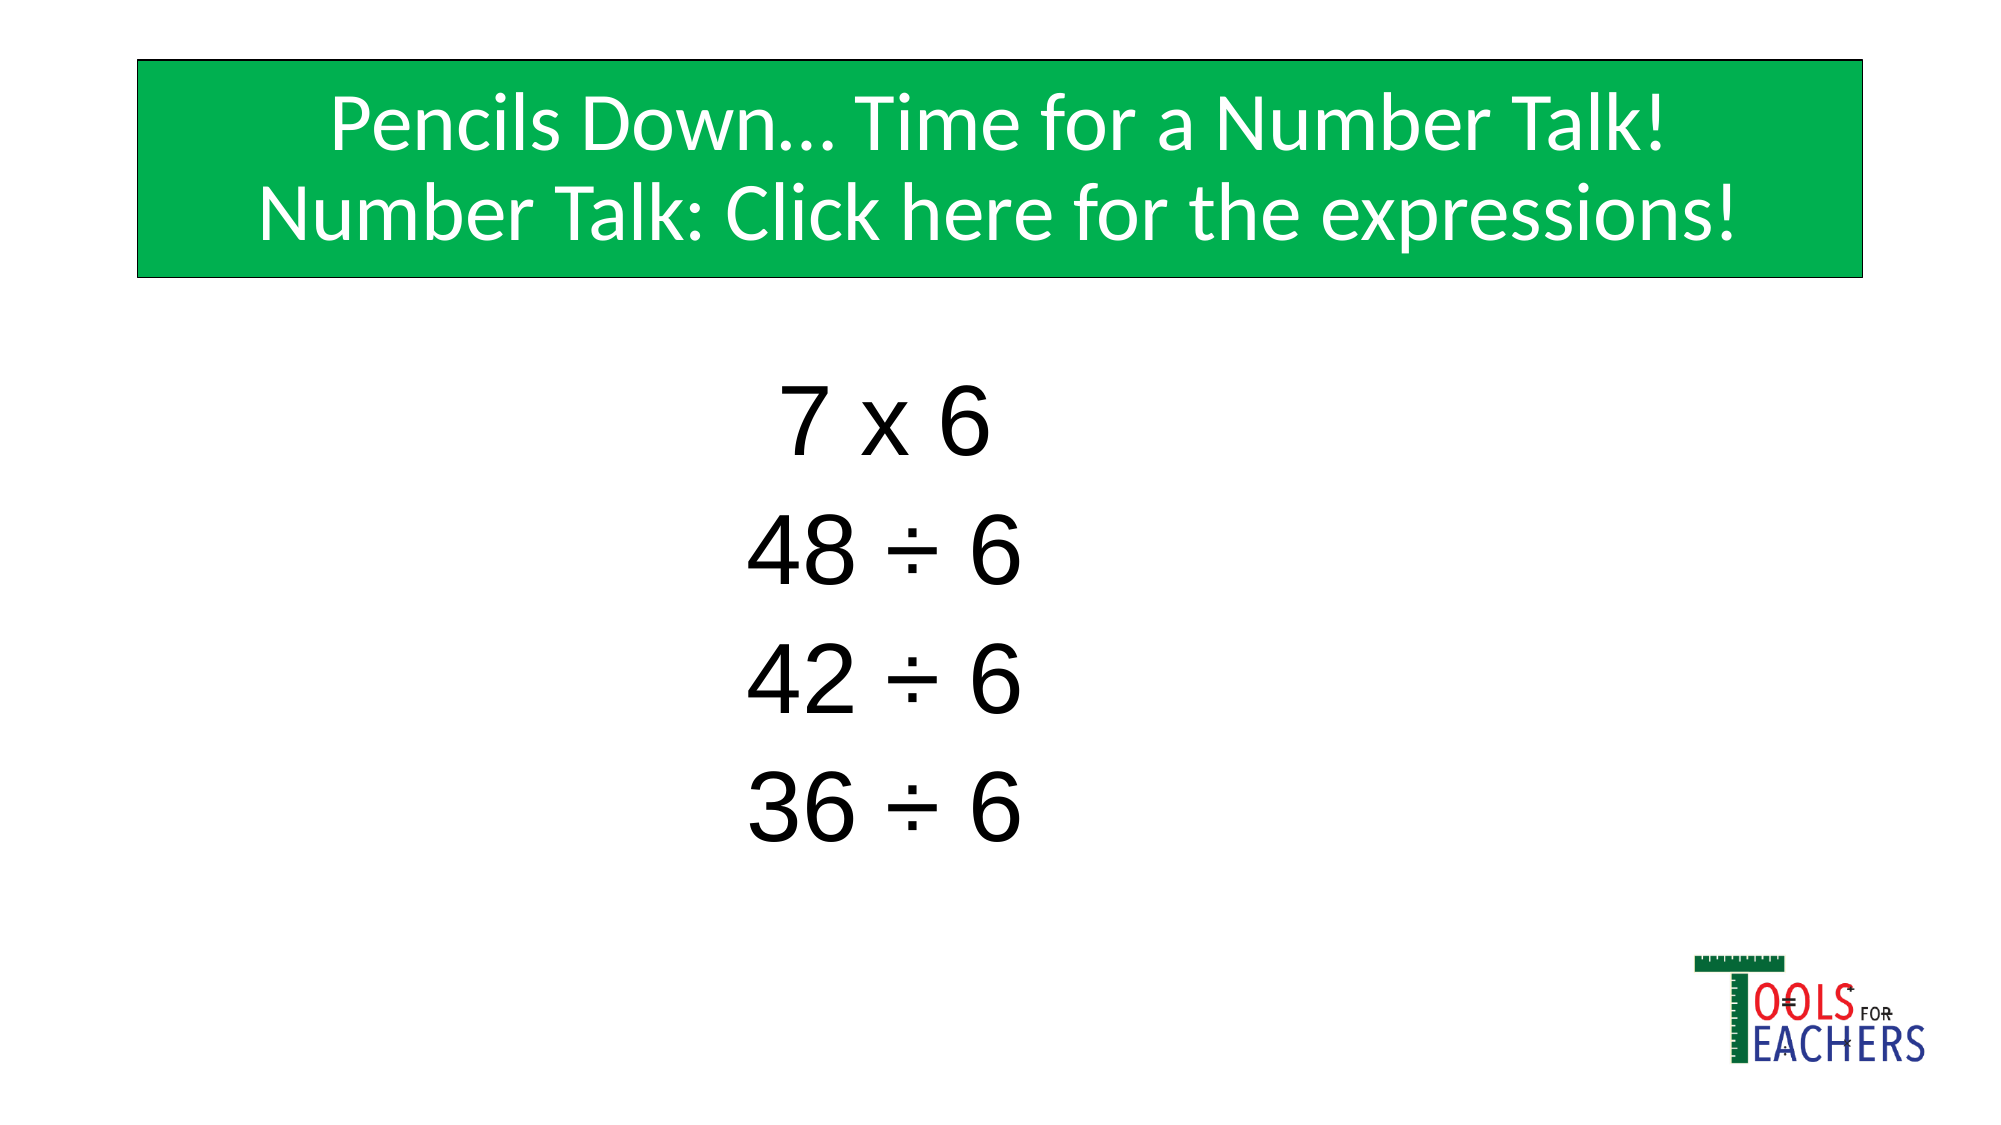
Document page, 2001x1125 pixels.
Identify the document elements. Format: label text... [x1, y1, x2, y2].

list 7 x 6 48 ÷ 6 42 ÷ 6 36 ÷ 6 [137, 340, 1634, 1022]
title Pencils Down… Time for a Number Talk! Number Talk: Click here for the expressions! [137, 59, 1863, 278]
picture [1688, 917, 1938, 1110]
